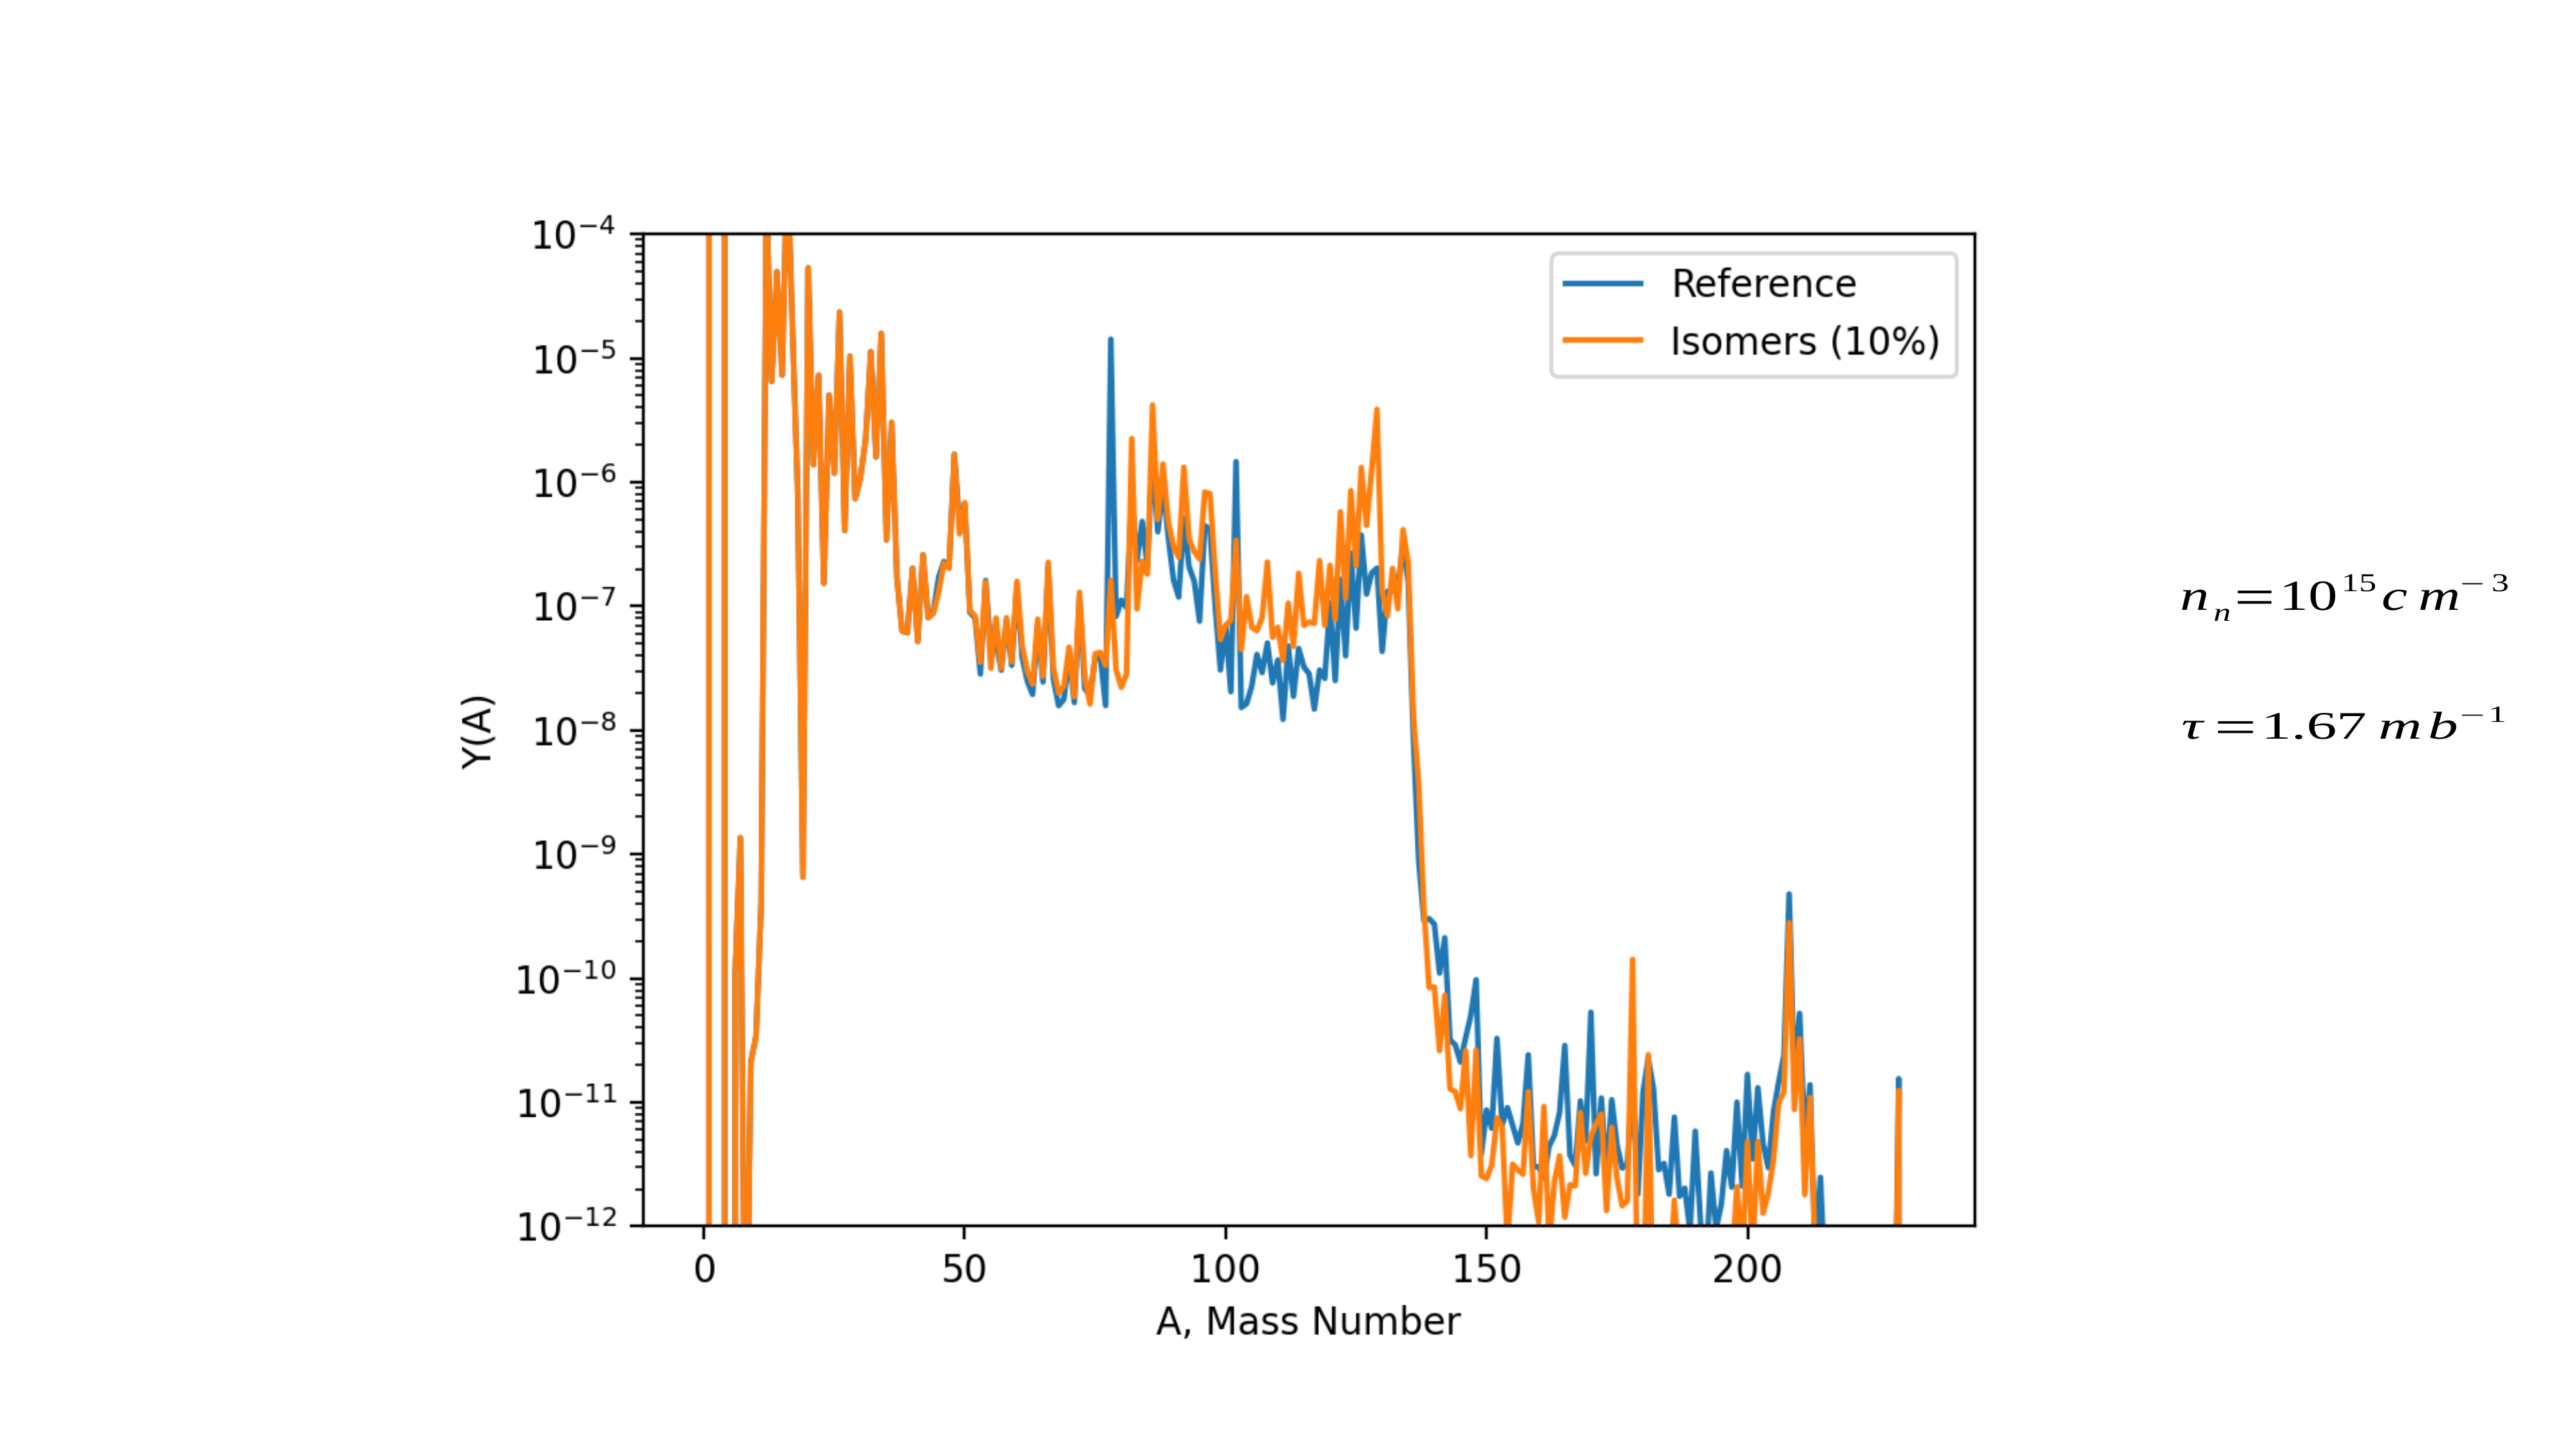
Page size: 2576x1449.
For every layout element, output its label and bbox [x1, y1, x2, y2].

picture [429, 80, 2147, 1369]
text_box [2181, 700, 2507, 749]
text_box [2180, 567, 2508, 627]
